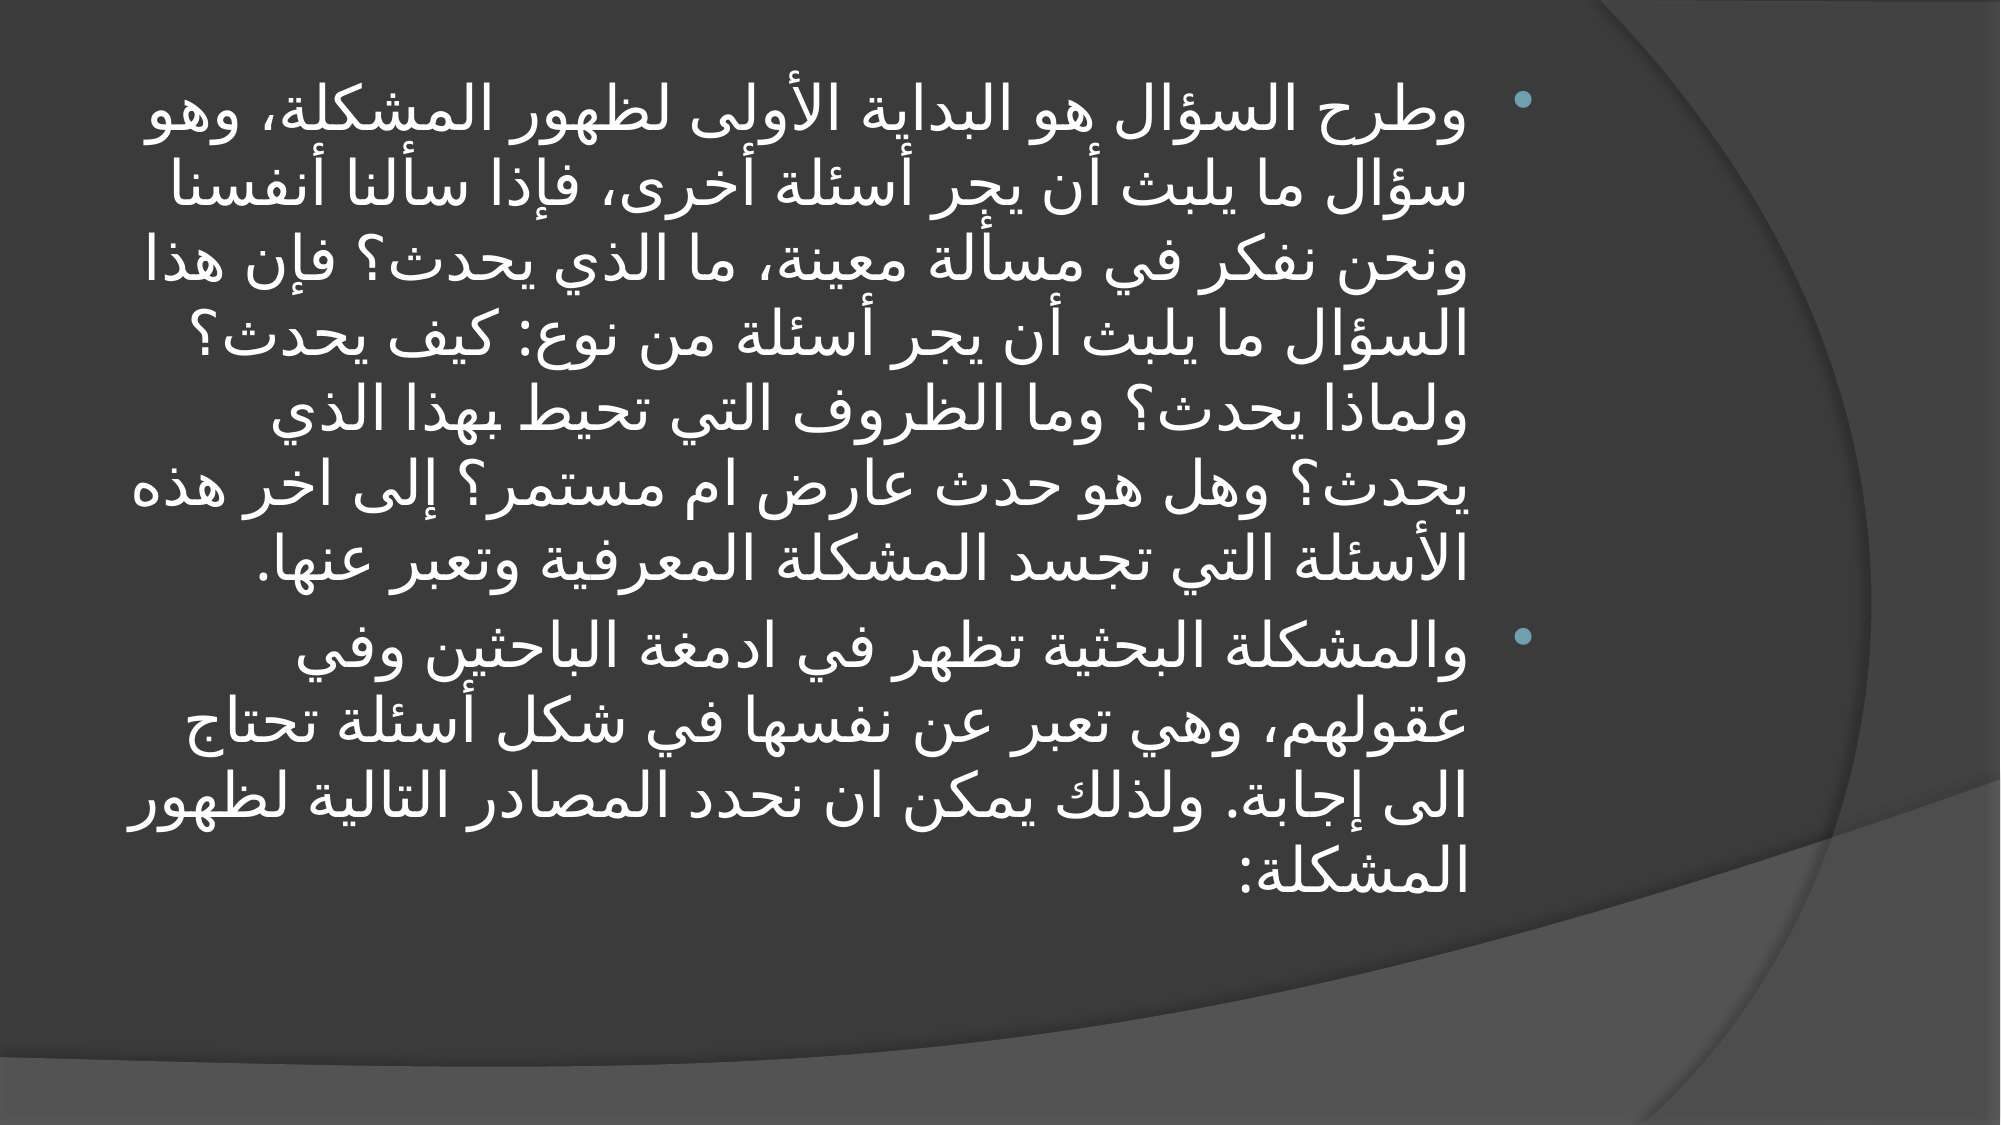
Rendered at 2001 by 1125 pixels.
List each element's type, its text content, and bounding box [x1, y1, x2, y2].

list وطرح السؤال هو البداية الأولى لظهور المشكلة، وهو سؤال ما يلبث أن يجر أسئلة أخرى، فإذا سألنا أنفسنا ونحن نفكر في مسألة معينة، ما الذي يحدث؟ فإن هذا السؤال ما يلبث أن يجر أسئلة من نوع: كيف يحدث؟ ولماذا يحدث؟ وما الظروف التي تحيط بهذا الذي يحدث؟ وهل هو حدث عارض ام مستمر؟ إلى اخر هذه الأسئلة التي تجسد المشكلة المعرفية وتعبر عنها. والمشكلة البحثية تظهر في ادمغة الباحثين وفي عقولهم، وهي تعبر عن نفسها في شكل أسئلة تحتاج الى إجابة. ولذلك يمكن ان نحدد المصادر التالية لظهور المشكلة: [111, 61, 1556, 1053]
